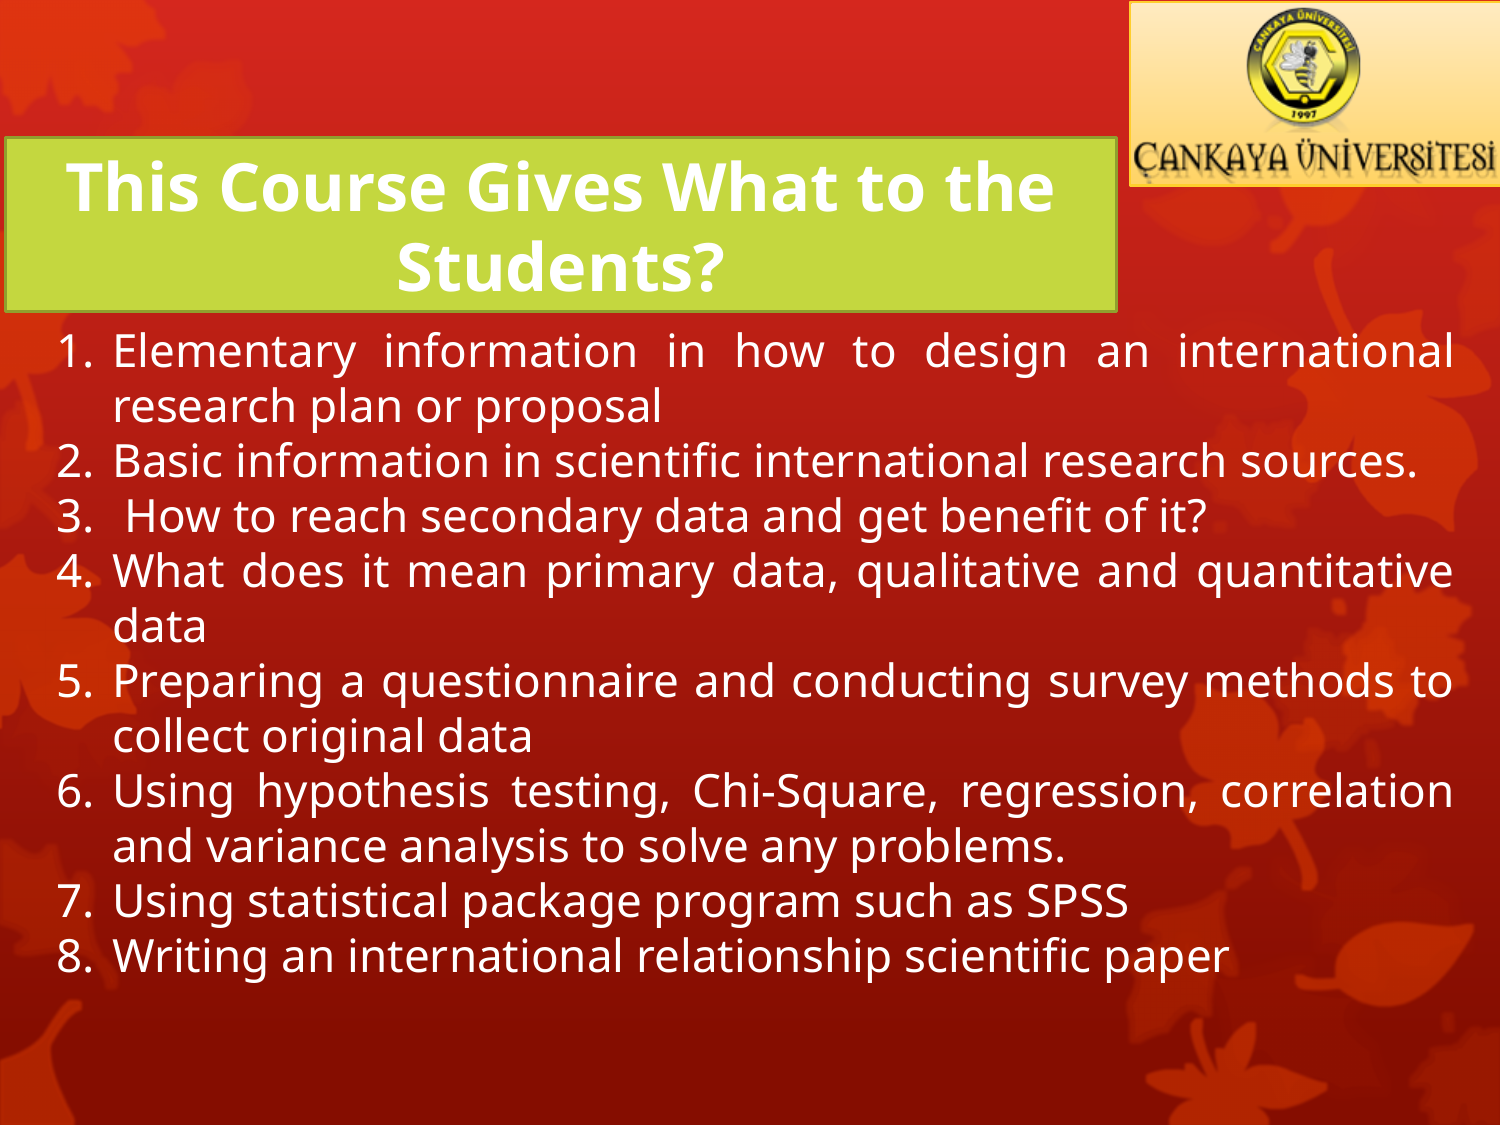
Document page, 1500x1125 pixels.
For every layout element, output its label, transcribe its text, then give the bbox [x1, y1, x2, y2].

text_box Elementary information in how to design an international research plan or proposal Basic information in scientific international research sources. How to reach secondary data and get benefit of it? What does it mean primary data, qualitative and quantitative data Preparing a questionnaire and conducting survey methods to collect original data Using hypothesis testing, Chi-Square, regression, correlation and variance analysis to solve any problems. Using statistical package program such as SPSS Writing an international relationship scientific paper [41, 314, 1471, 989]
text_box This Course Gives What to the Students? [4, 136, 1118, 313]
picture [1130, 2, 1500, 185]
